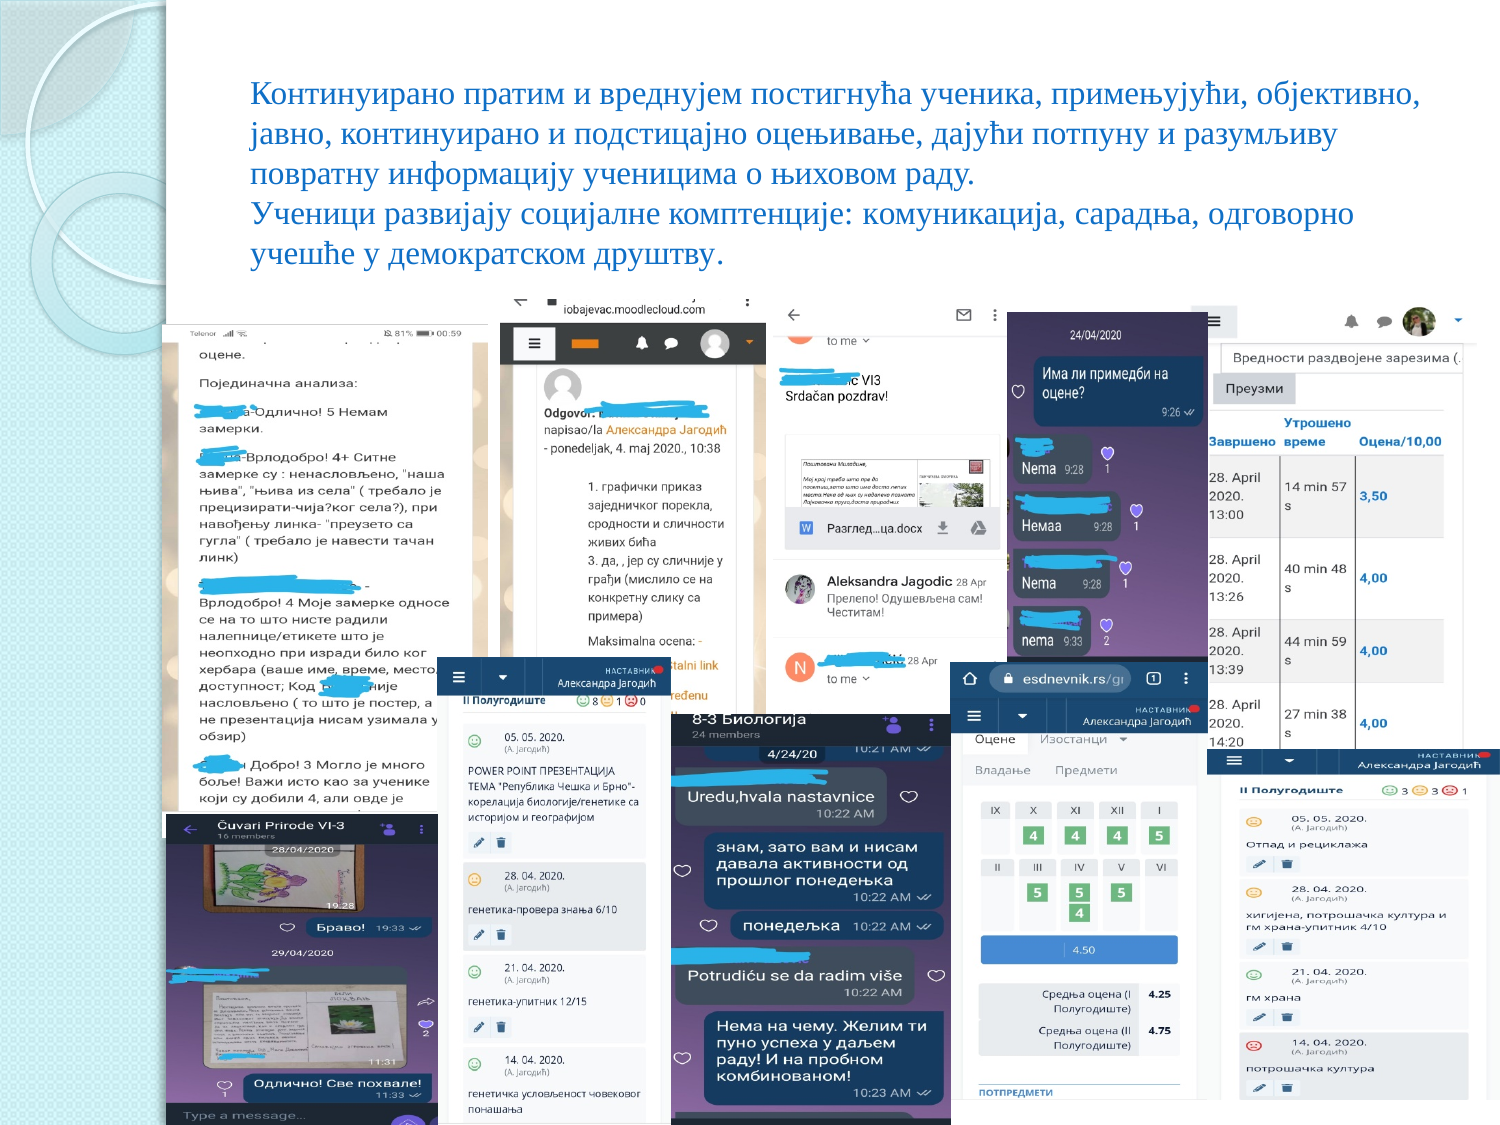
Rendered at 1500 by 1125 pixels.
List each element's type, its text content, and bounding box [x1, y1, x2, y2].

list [162, 324, 488, 814]
picture [165, 299, 1500, 1125]
title Континуирано пратим и вреднујем постигнућа ученика, примењујући, објективно, јавно, континуирано и подстицајно оцењивање, дајући потпуну и разумљиву повратну информацију ученицима о њиховом раду. Ученици развијају социјалне комптенције: комуникација, сарадња, одговорно учешће у демократском друштву. [235, 45, 1466, 323]
